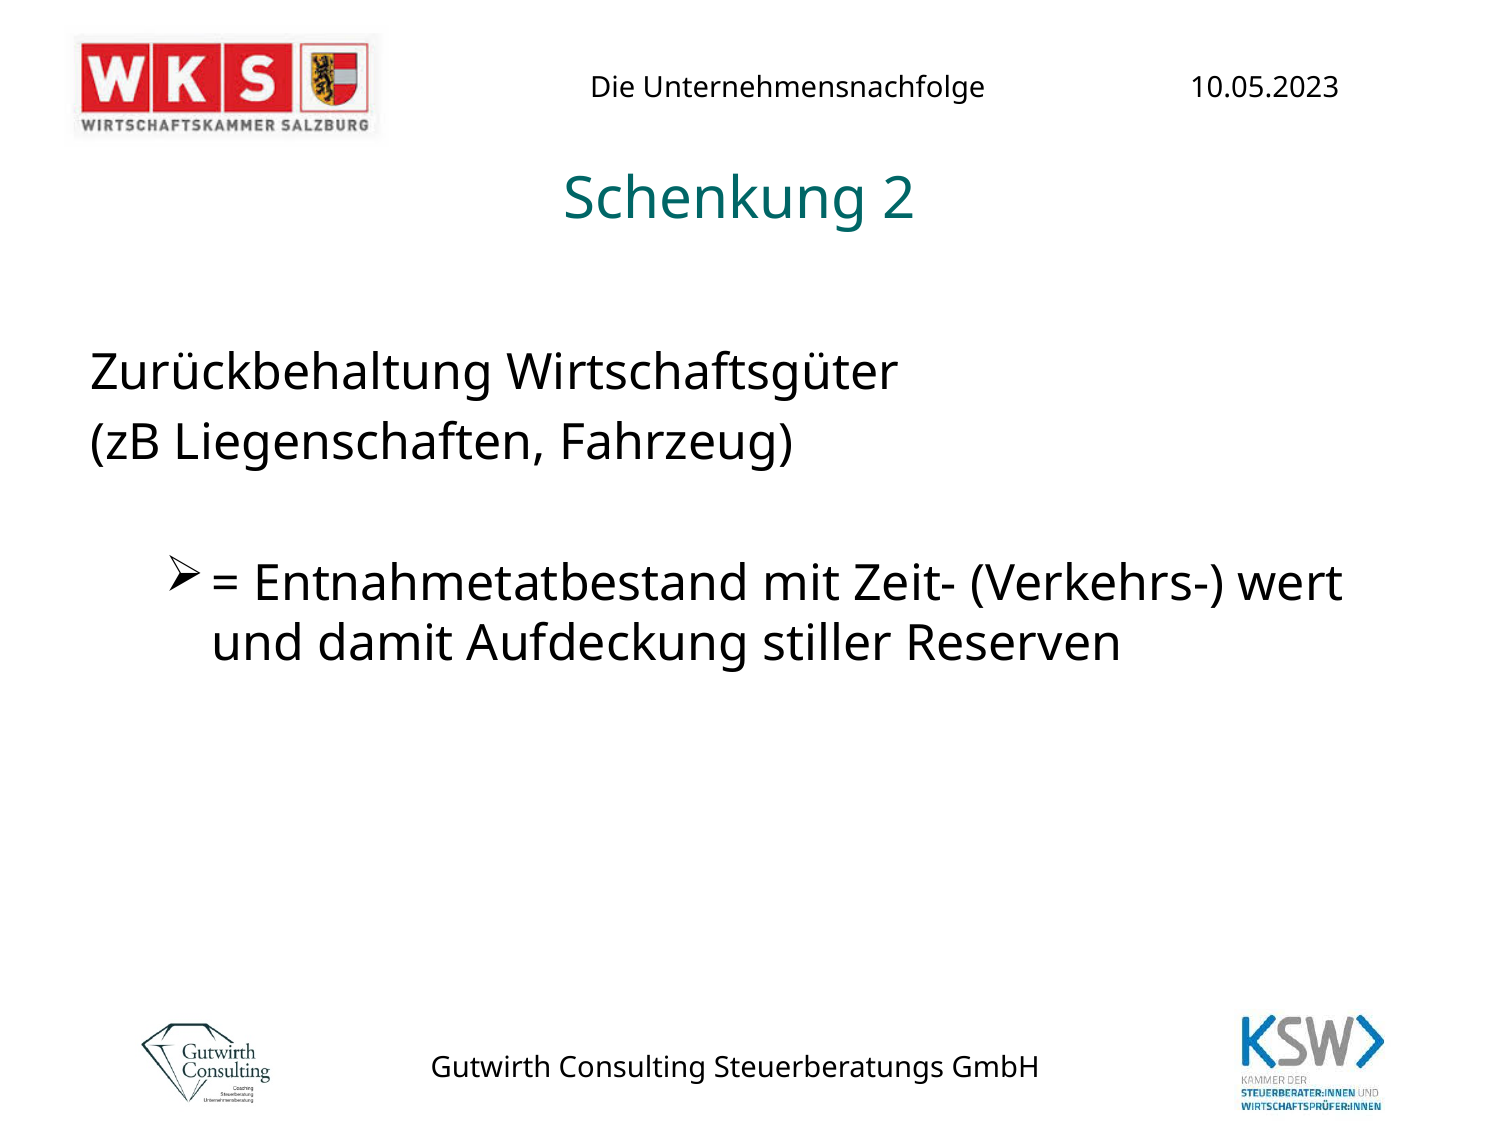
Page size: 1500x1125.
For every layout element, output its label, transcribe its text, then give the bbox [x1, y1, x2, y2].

list Zurückbehaltung Wirtschaftsgüter (zB Liegenschaften, Fahrzeug) = Entnahmetatbestand mit Zeit- (Verkehrs-) wert und damit Aufdeckung stiller Reserven [75, 262, 1425, 1005]
picture [1234, 1005, 1391, 1121]
title Schenkung 2 [64, 149, 1415, 242]
picture [64, 25, 389, 147]
picture [135, 1013, 278, 1115]
